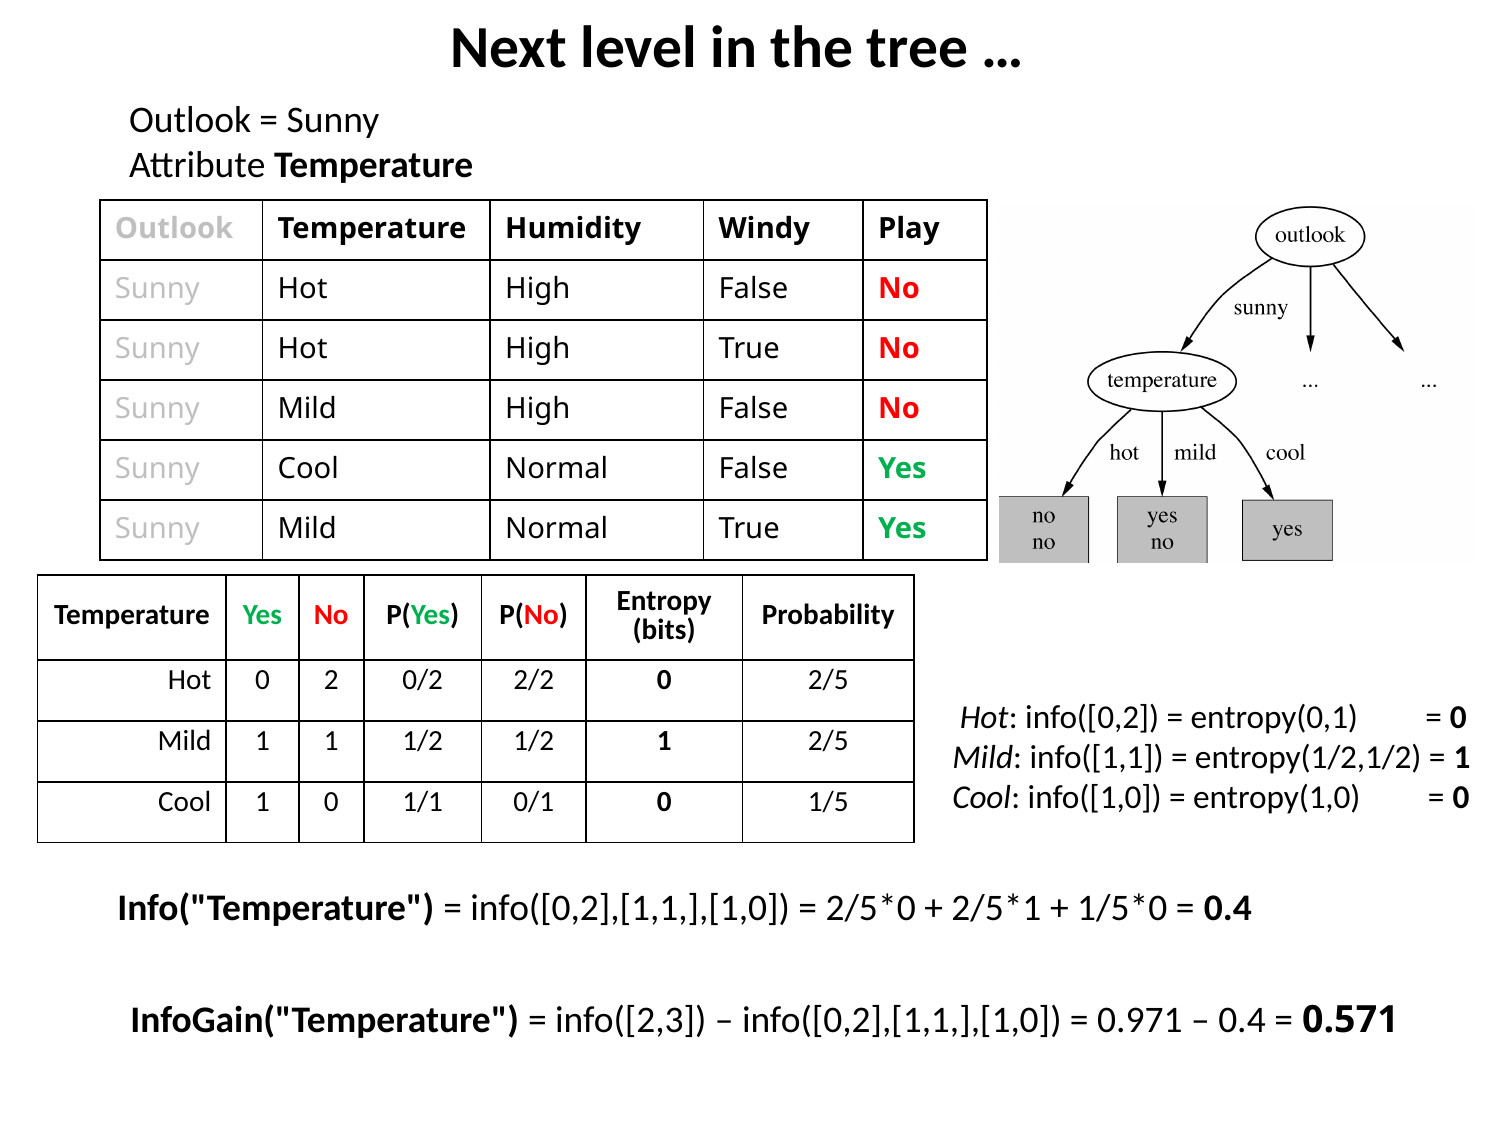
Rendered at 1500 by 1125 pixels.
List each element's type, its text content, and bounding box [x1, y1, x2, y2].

table_cell High [491, 381, 703, 439]
table_header Yes [227, 576, 298, 659]
table_header P(No) [482, 576, 585, 659]
table_cell Cool [263, 441, 489, 499]
table_cell 1/2 [482, 722, 585, 781]
table_cell Hot [263, 321, 489, 379]
table_cell 1 [227, 783, 298, 842]
table_cell 1 [587, 722, 742, 781]
table_cell Yes [864, 501, 986, 559]
table_cell 0 [300, 783, 363, 842]
table_header Windy [704, 201, 862, 259]
table_cell Hot [263, 261, 489, 319]
table_cell True [704, 501, 862, 559]
table_cell Sunny [101, 261, 262, 319]
table_header Probability [743, 576, 913, 659]
text_box Info("Temperature") = info([0,2],[1,1,],[1,0]) = 2/5*0 + 2/5*1 + 1/5*0 = 0.4 [102, 875, 1267, 936]
table_cell 1/2 [365, 722, 481, 781]
table_header Entropy (bits) [587, 576, 742, 659]
table_cell Sunny [101, 321, 262, 379]
table_cell True [704, 321, 862, 379]
table_cell 1 [227, 722, 298, 781]
table_cell No [864, 381, 986, 439]
table_cell 0/2 [365, 661, 481, 720]
table_header Temperature [263, 201, 489, 259]
table_cell 0/1 [482, 783, 585, 842]
table_cell High [491, 321, 703, 379]
table_cell False [704, 381, 862, 439]
table_cell 0 [227, 661, 298, 720]
table_cell Sunny [101, 501, 262, 559]
text_box InfoGain("Temperature") = info([2,3]) – info([0,2],[1,1,],[1,0]) = 0.971 – 0.4 = 0.571 [115, 987, 1423, 1047]
table_cell Cool [38, 783, 225, 842]
table_cell High [491, 261, 703, 319]
picture [999, 205, 1476, 563]
table_header Outlook [101, 201, 262, 259]
text_box Hot: info([0,2]) = entropy(0,1) = 0 Mild: info([1,1]) = entropy(1/2,1/2) = 1 Cool: info([1,0]) = entropy(1,0) = 0 [937, 688, 1486, 823]
table_cell 1/5 [743, 783, 913, 842]
table_cell Yes [864, 441, 986, 499]
table_header Temperature [38, 576, 225, 659]
table_header Play [864, 201, 986, 259]
table_cell 1 [300, 722, 363, 781]
table_cell 2 [300, 661, 363, 720]
table_header No [300, 576, 363, 659]
table_cell 1/1 [365, 783, 481, 842]
table_cell Normal [491, 501, 703, 559]
table_cell Sunny [101, 381, 262, 439]
table_header P(Yes) [365, 576, 481, 659]
table_cell False [704, 441, 862, 499]
text_box Outlook = Sunny Attribute Temperature [114, 87, 489, 193]
table_cell 2/5 [743, 661, 913, 720]
table_cell Mild [263, 381, 489, 439]
title Next level in the tree … [62, 0, 1413, 88]
table_cell 0 [587, 661, 742, 720]
table_cell Mild [38, 722, 225, 781]
table_cell Mild [263, 501, 489, 559]
table_cell Normal [491, 441, 703, 499]
table_cell No [864, 321, 986, 379]
table_cell 2/5 [743, 722, 913, 781]
table_cell No [864, 261, 986, 319]
table_cell False [704, 261, 862, 319]
table_cell 0 [587, 783, 742, 842]
table_header Humidity [491, 201, 703, 259]
table_cell Sunny [101, 441, 262, 499]
table_cell 2/2 [482, 661, 585, 720]
table_cell Hot [38, 661, 225, 720]
